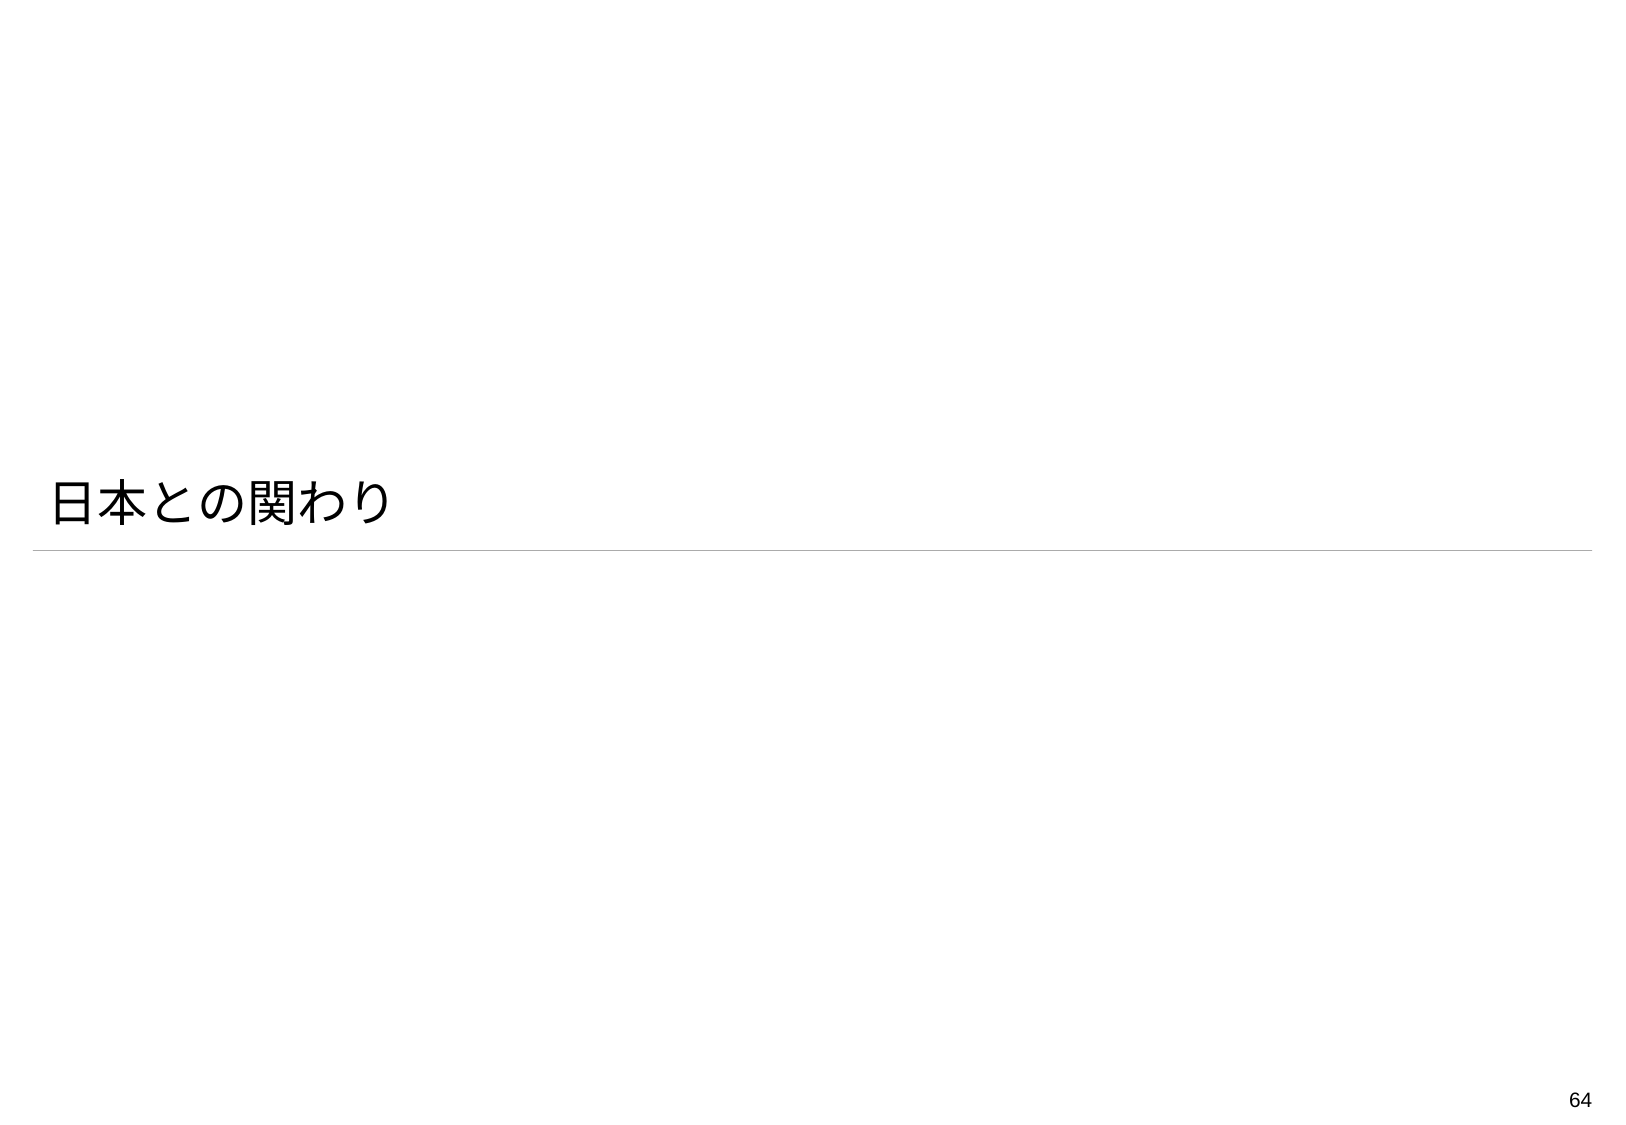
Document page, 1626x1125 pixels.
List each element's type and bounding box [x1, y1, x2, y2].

title [32, 463, 1593, 539]
